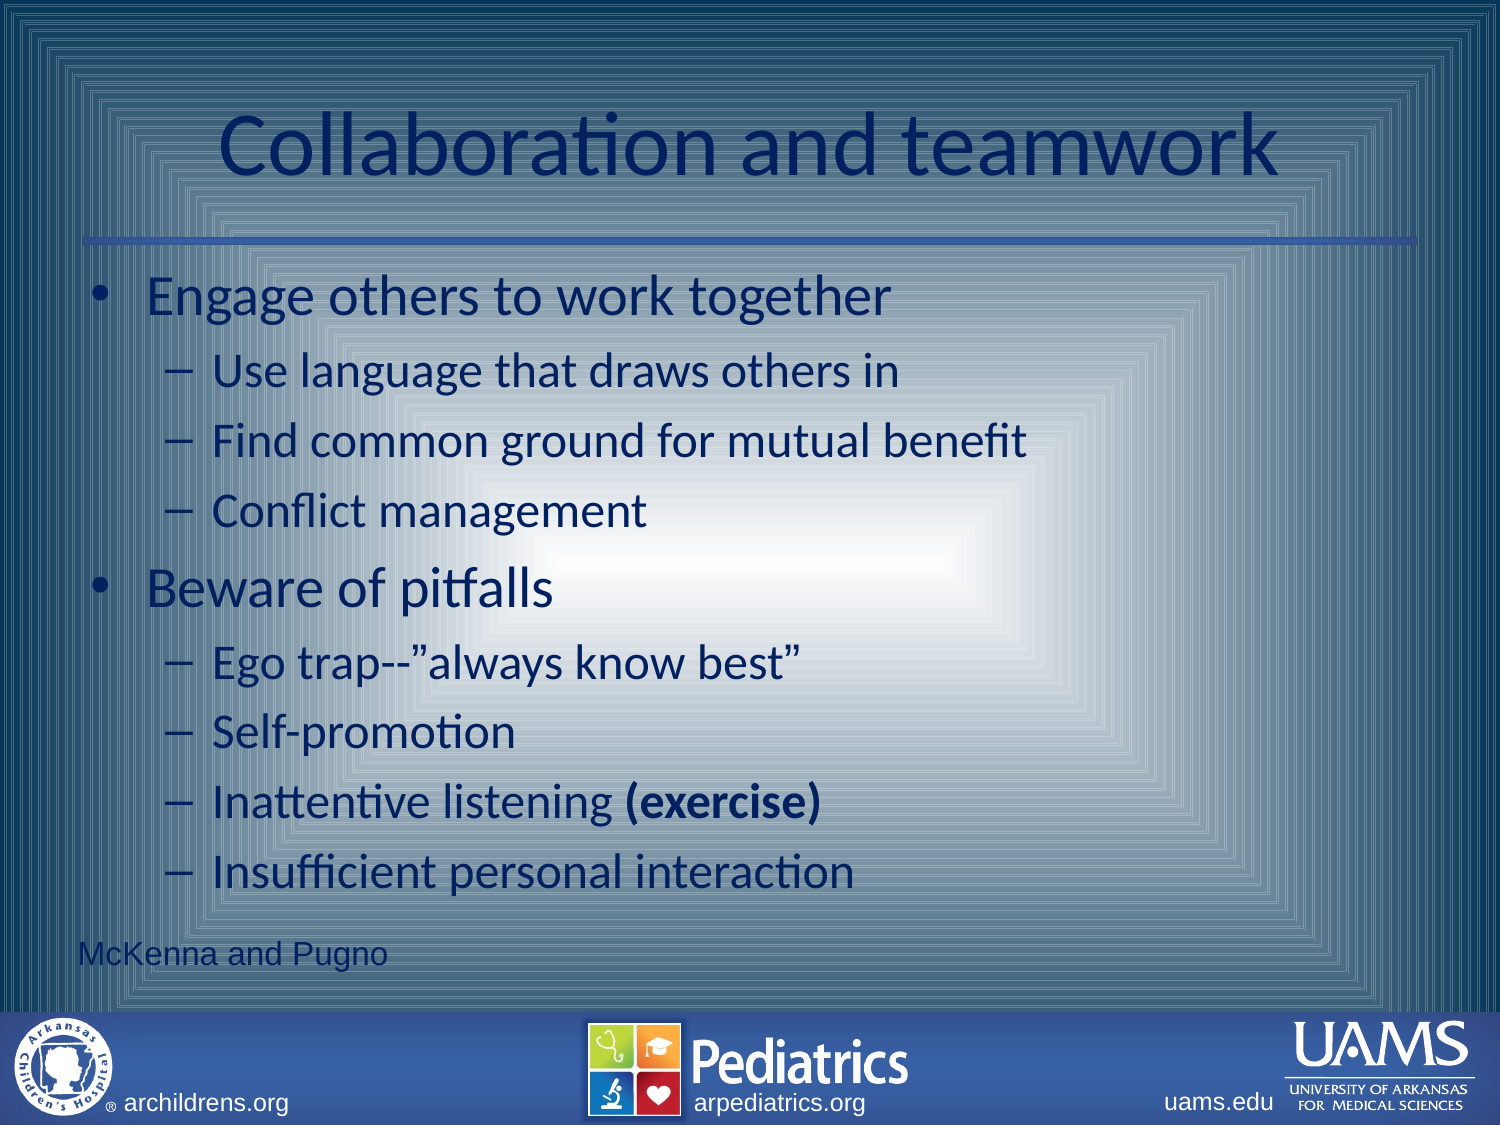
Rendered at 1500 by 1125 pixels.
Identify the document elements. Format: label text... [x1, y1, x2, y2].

text_box McKenna and Pugno [62, 924, 404, 980]
list Engage others to work together Use language that draws others in Find common ground for mutual benefit Conflict management Beware of pitfalls Ego trap--”always know best” Self-promotion Inattentive listening (exercise) Insufficient personal interaction [74, 249, 1426, 1006]
picture [83, 237, 1417, 245]
title Collaboration and teamwork [75, 45, 1425, 233]
picture [0, 1008, 1500, 1125]
